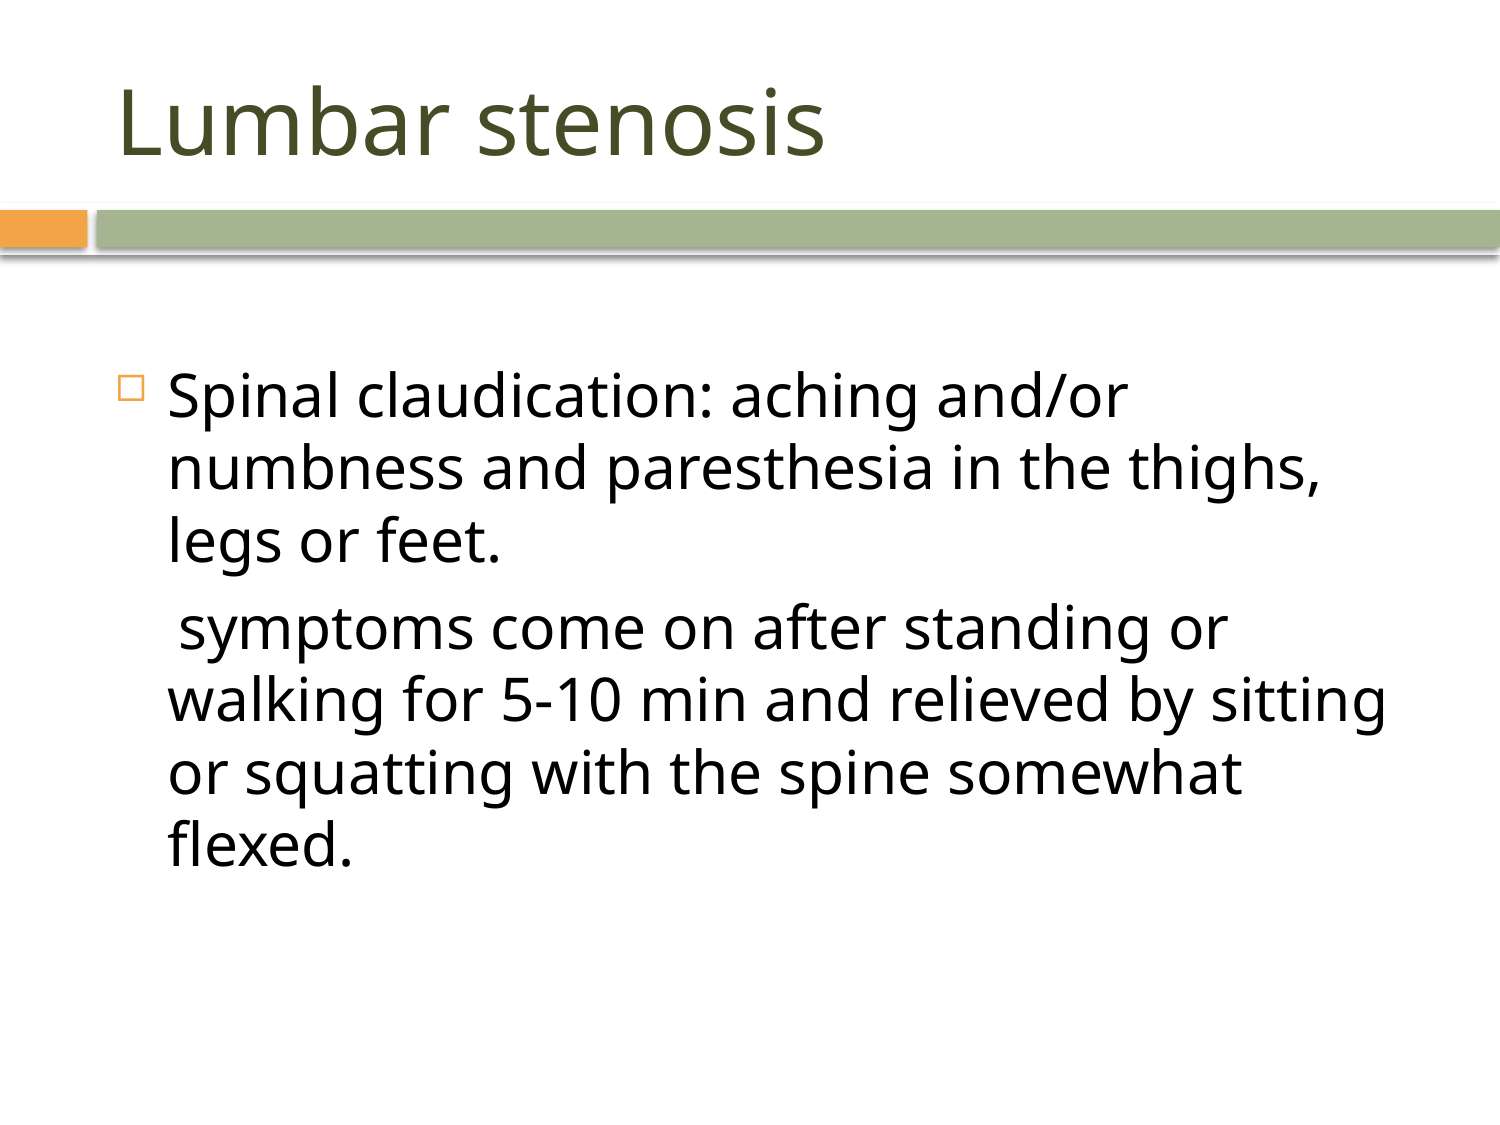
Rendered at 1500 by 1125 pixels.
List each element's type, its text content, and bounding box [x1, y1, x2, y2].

list Spinal claudication: aching and/or numbness and paresthesia in the thighs, legs or feet. symptoms come on after standing or walking for 5-10 min and relieved by sitting or squatting with the spine somewhat flexed. [100, 262, 1438, 1000]
title Lumbar stenosis [100, 37, 1438, 200]
